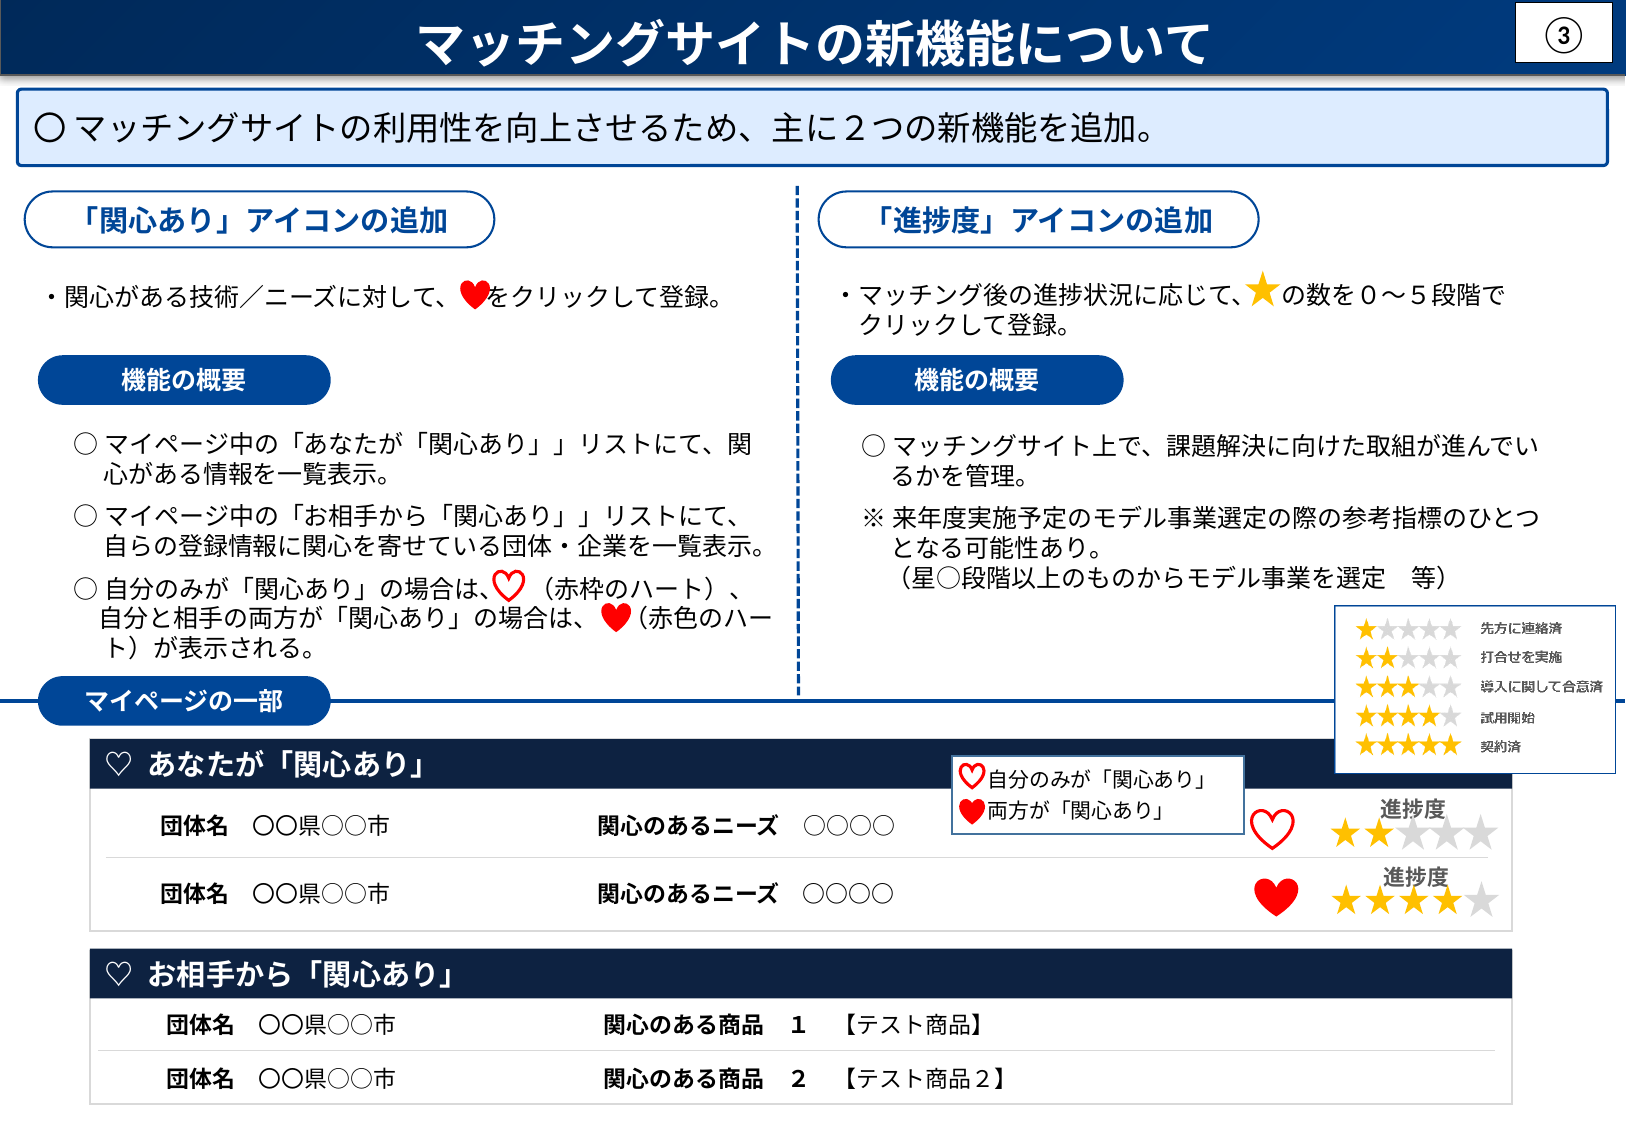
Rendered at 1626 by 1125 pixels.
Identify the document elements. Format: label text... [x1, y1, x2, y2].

text_box ③ [1515, 2, 1613, 63]
text_box 〇 マッチングサイトの利用性を向上させるため、主に２つの新機能を追加。 [16, 88, 1609, 167]
text_box ・マッチング後の進捗状況に応じて、 の数を０～５段階で クリックして登録。 [818, 272, 1578, 347]
text_box ○マイページ中の「あなたが「関心あり」」リストにて、関心がある情報を一覧表示。 ○マイページ中の「お相手から「関心あり」」リストにて、自らの登録情報に関心を寄せている団体・企業を一覧表示。 ○自分のみが「関心あり」の場合は、 （赤枠のハート）、 自分と相手の両方が「関心あり」の場合は、 （赤色のハート）が表示される。 [59, 420, 790, 671]
text_box マイページの一部 [36, 702, 332, 727]
text_box 機能の概要 [829, 354, 1125, 406]
text_box 「関心あり」アイコンの追加 [23, 190, 496, 249]
text_box [1244, 270, 1281, 307]
text_box [459, 279, 491, 311]
text_box ・関心がある技術／ニーズに対して、 をクリックして登録。 [24, 273, 762, 319]
text_box [600, 602, 633, 634]
text_box 「進捗度」アイコンの追加 [817, 190, 1260, 249]
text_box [89, 948, 1513, 1104]
picture [1334, 605, 1616, 774]
text_box マッチングサイトの新機能について [0, 0, 1625, 76]
text_box 機能の概要 [36, 354, 332, 406]
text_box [89, 738, 1513, 932]
text_box [492, 570, 525, 602]
text_box マイページの一部 [36, 675, 332, 700]
text_box ○マッチングサイト上で、課題解決に向けた取組が進んでいるかを管理。 ※来年度実施予定のモデル事業選定の際の参考指標のひとつとなる可能性あり。 （星○段階以上のものからモデル事業を選定 等） [846, 422, 1578, 600]
